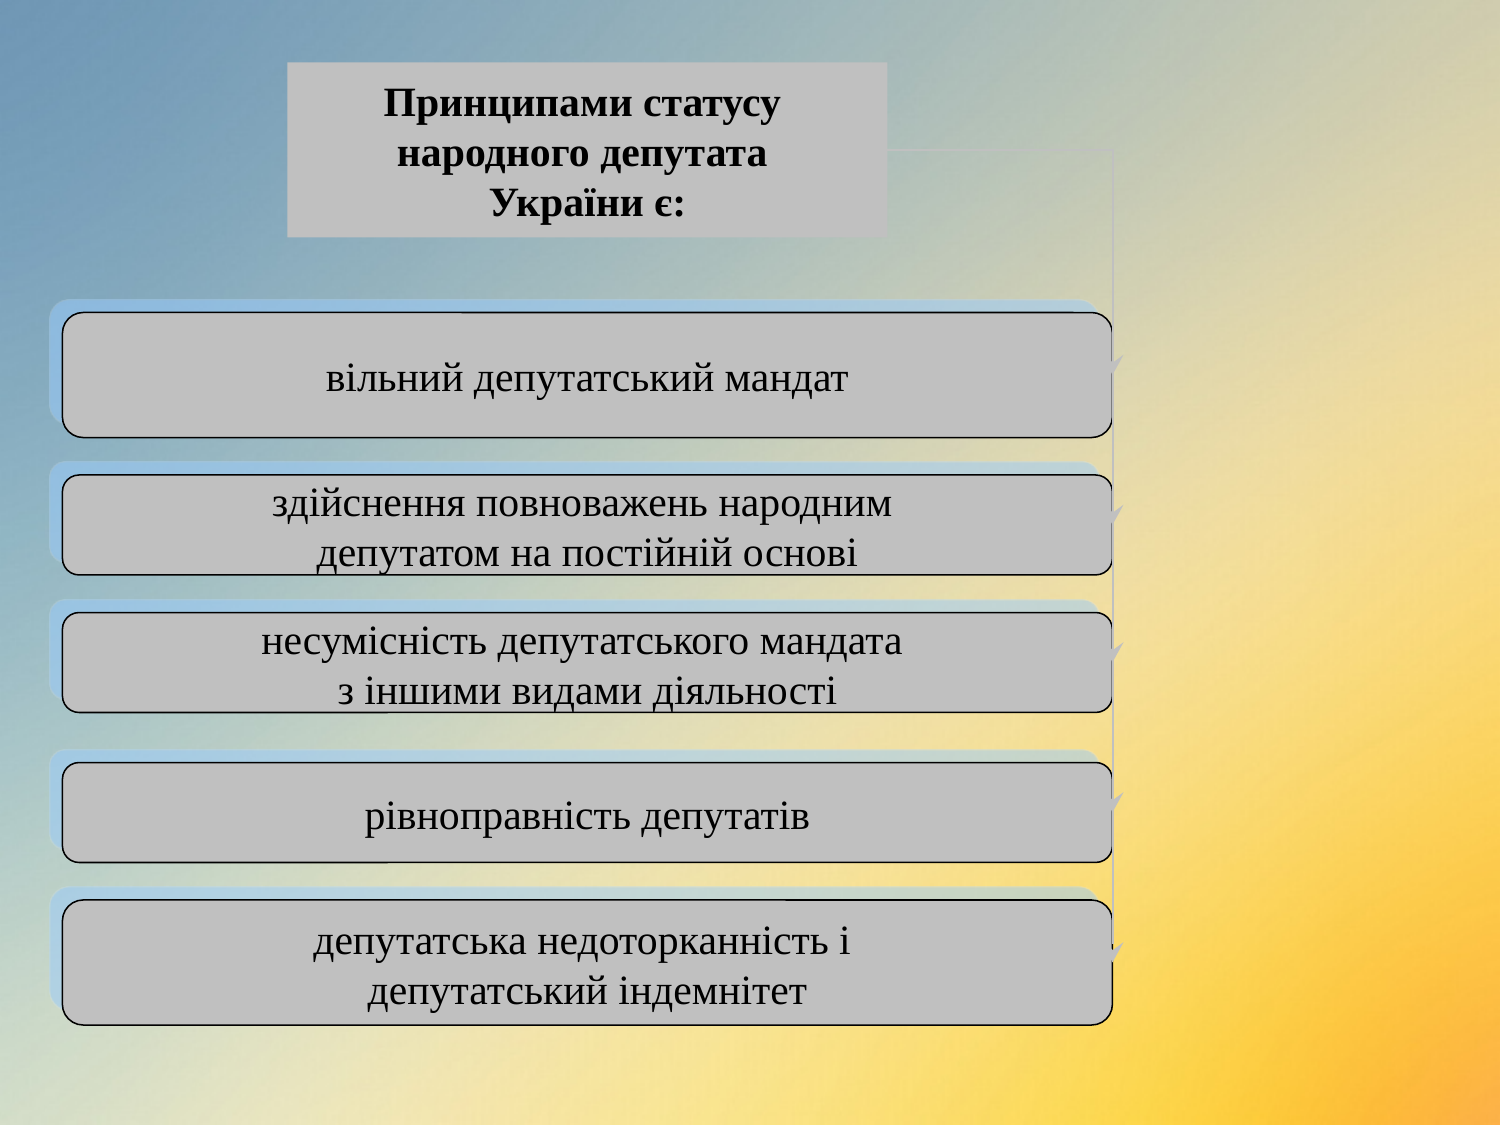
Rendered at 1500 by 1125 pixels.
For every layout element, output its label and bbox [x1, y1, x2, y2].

picture [0, 0, 1500, 1125]
text_box [887, 669, 1113, 813]
text_box [887, 819, 1113, 963]
text_box [887, 532, 1113, 663]
text_box [887, 382, 1113, 526]
text_box [887, 149, 1113, 376]
